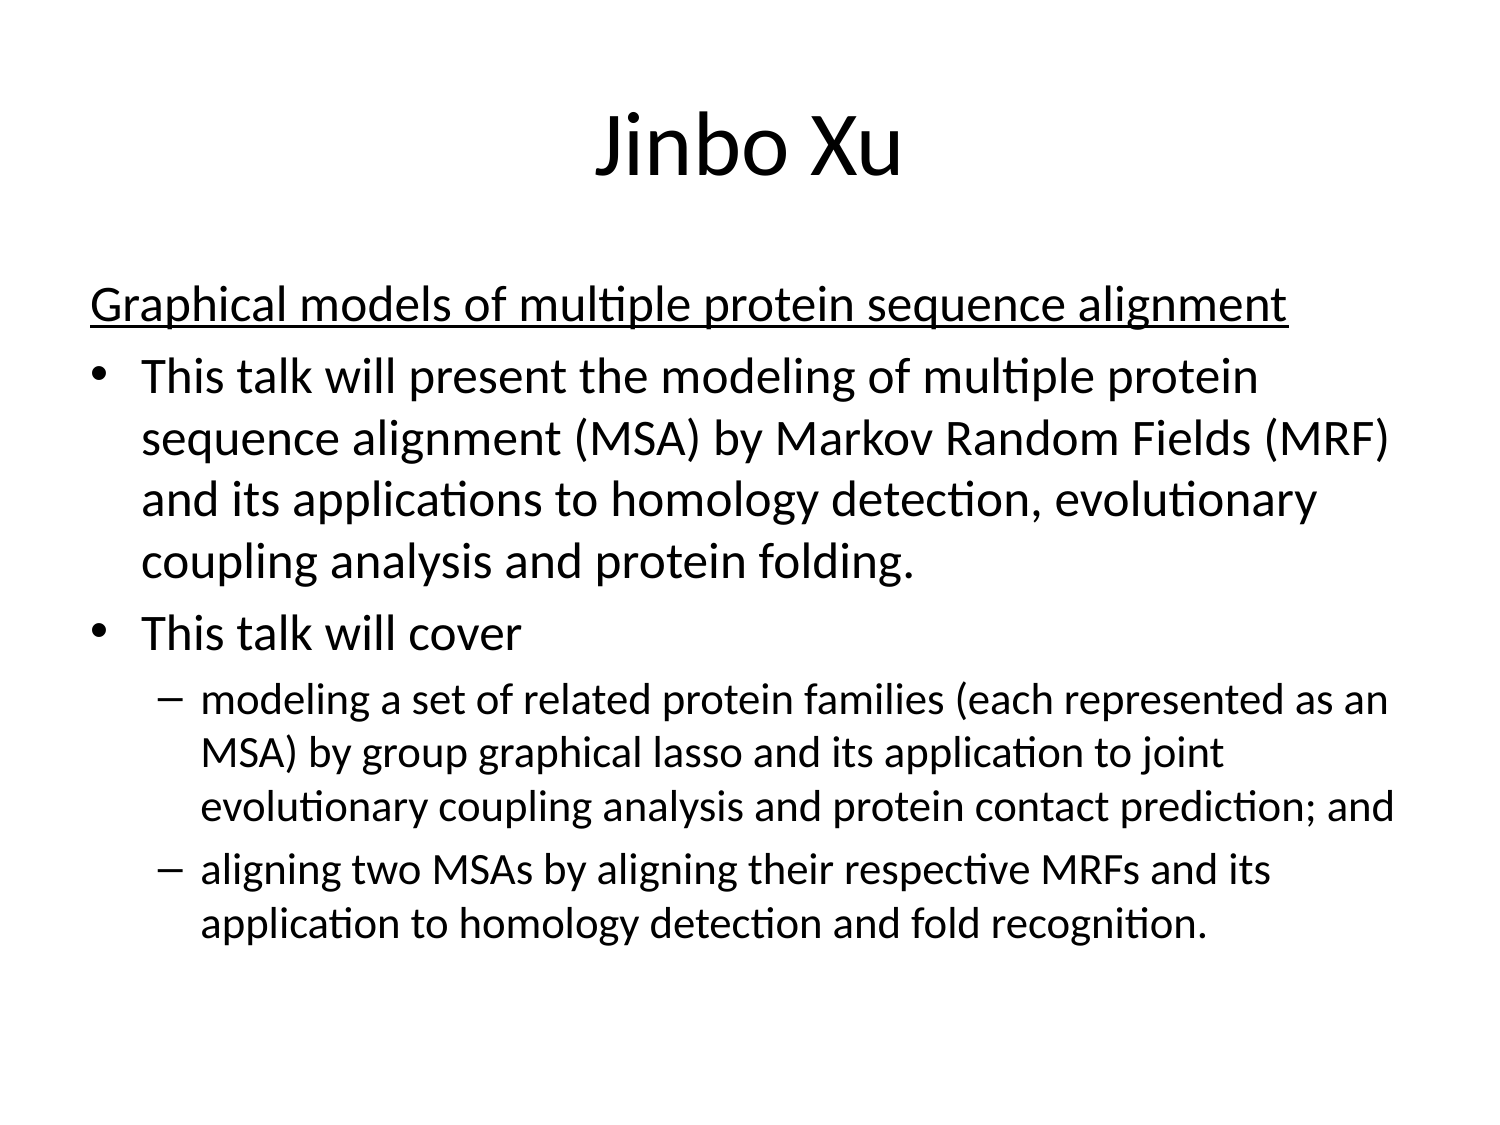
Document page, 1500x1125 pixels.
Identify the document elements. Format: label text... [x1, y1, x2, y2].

list Graphical models of multiple protein sequence alignment This talk will present the modeling of multiple protein sequence alignment (MSA) by Markov Random Fields (MRF) and its applications to homology detection, evolutionary coupling analysis and protein folding. This talk will cover modeling a set of related protein families (each represented as an MSA) by group graphical lasso and its application to joint evolutionary coupling analysis and protein contact prediction; and aligning two MSAs by aligning their respective MRFs and its application to homology detection and fold recognition. [75, 262, 1425, 1005]
title Jinbo Xu [75, 45, 1425, 233]
